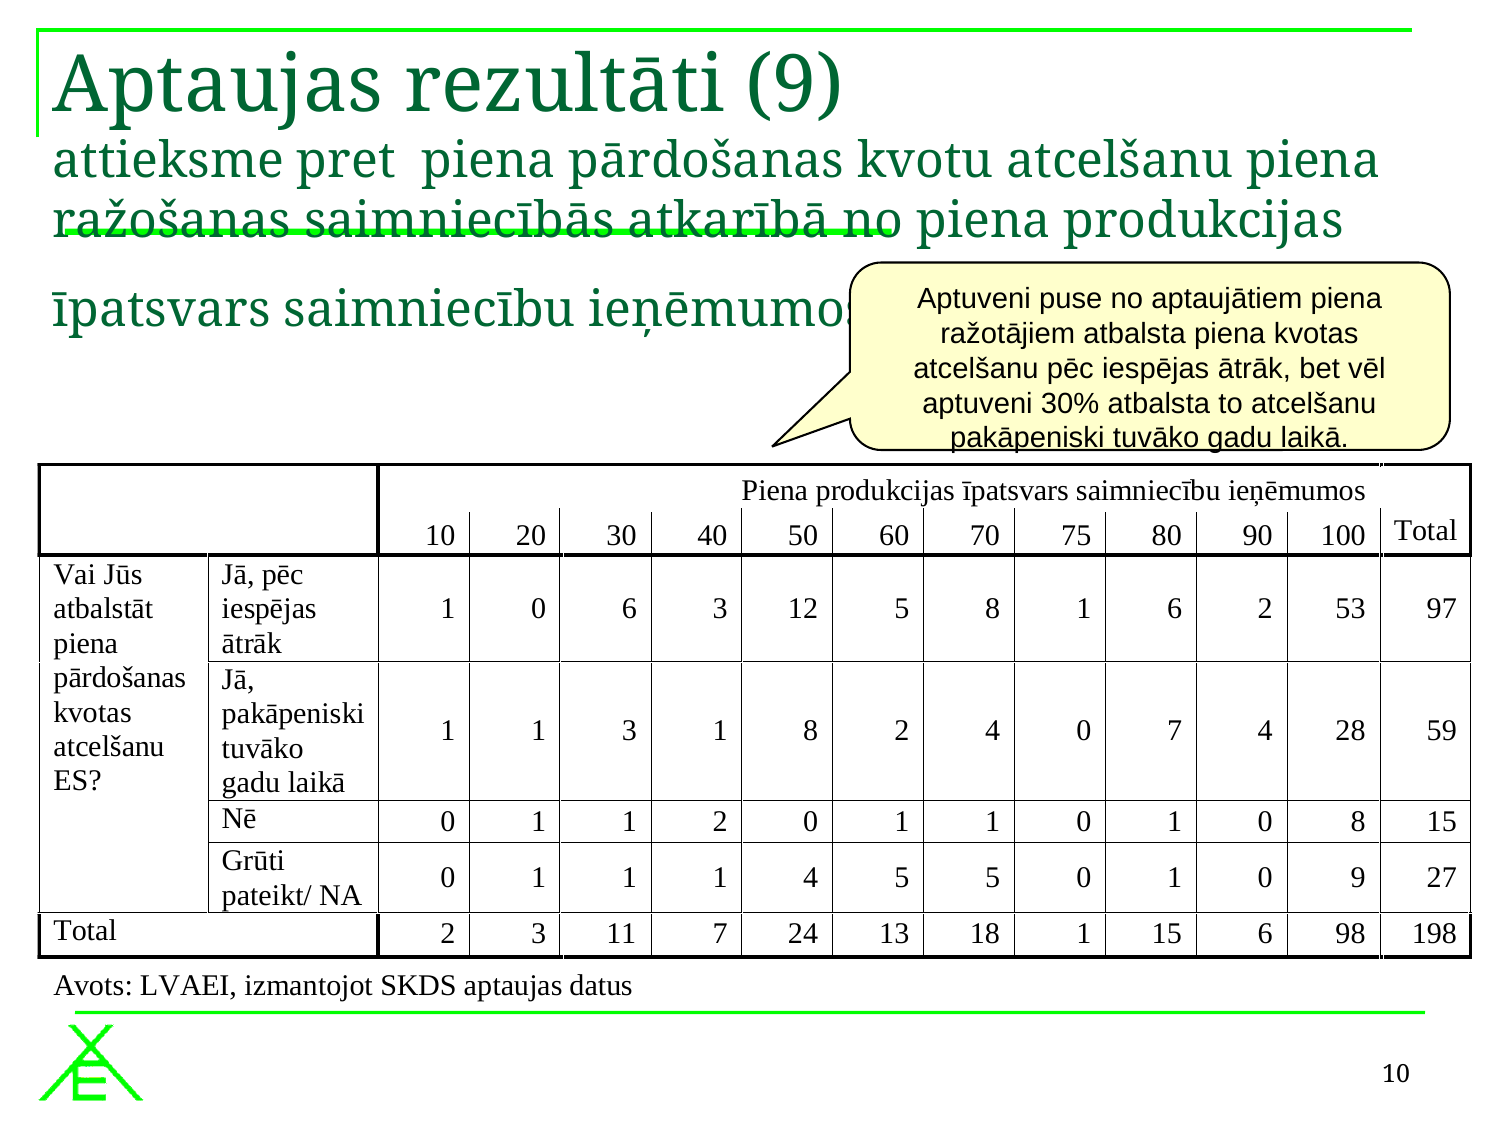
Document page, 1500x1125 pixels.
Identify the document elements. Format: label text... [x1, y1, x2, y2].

list [37, 262, 1425, 461]
slide_number 10 [1337, 1024, 1425, 1100]
picture [37, 1024, 144, 1101]
picture [36, 461, 1476, 1012]
title Aptaujas rezultāti (9) attieksme pret piena pārdošanas kvotu atcelšanu piena ražošanas saimniecībās atkarībā no piena produkcijas īpatsvars saimniecību ieņēmumos [37, 24, 1425, 212]
text_box Aptuveni puse no aptaujātiem piena ražotājiem atbalsta piena kvotas atcelšanu pēc iespējas ātrāk, bet vēl aptuveni 30% atbalsta to atcelšanu pakāpeniski tuvāko gadu laikā. [772, 262, 1450, 451]
